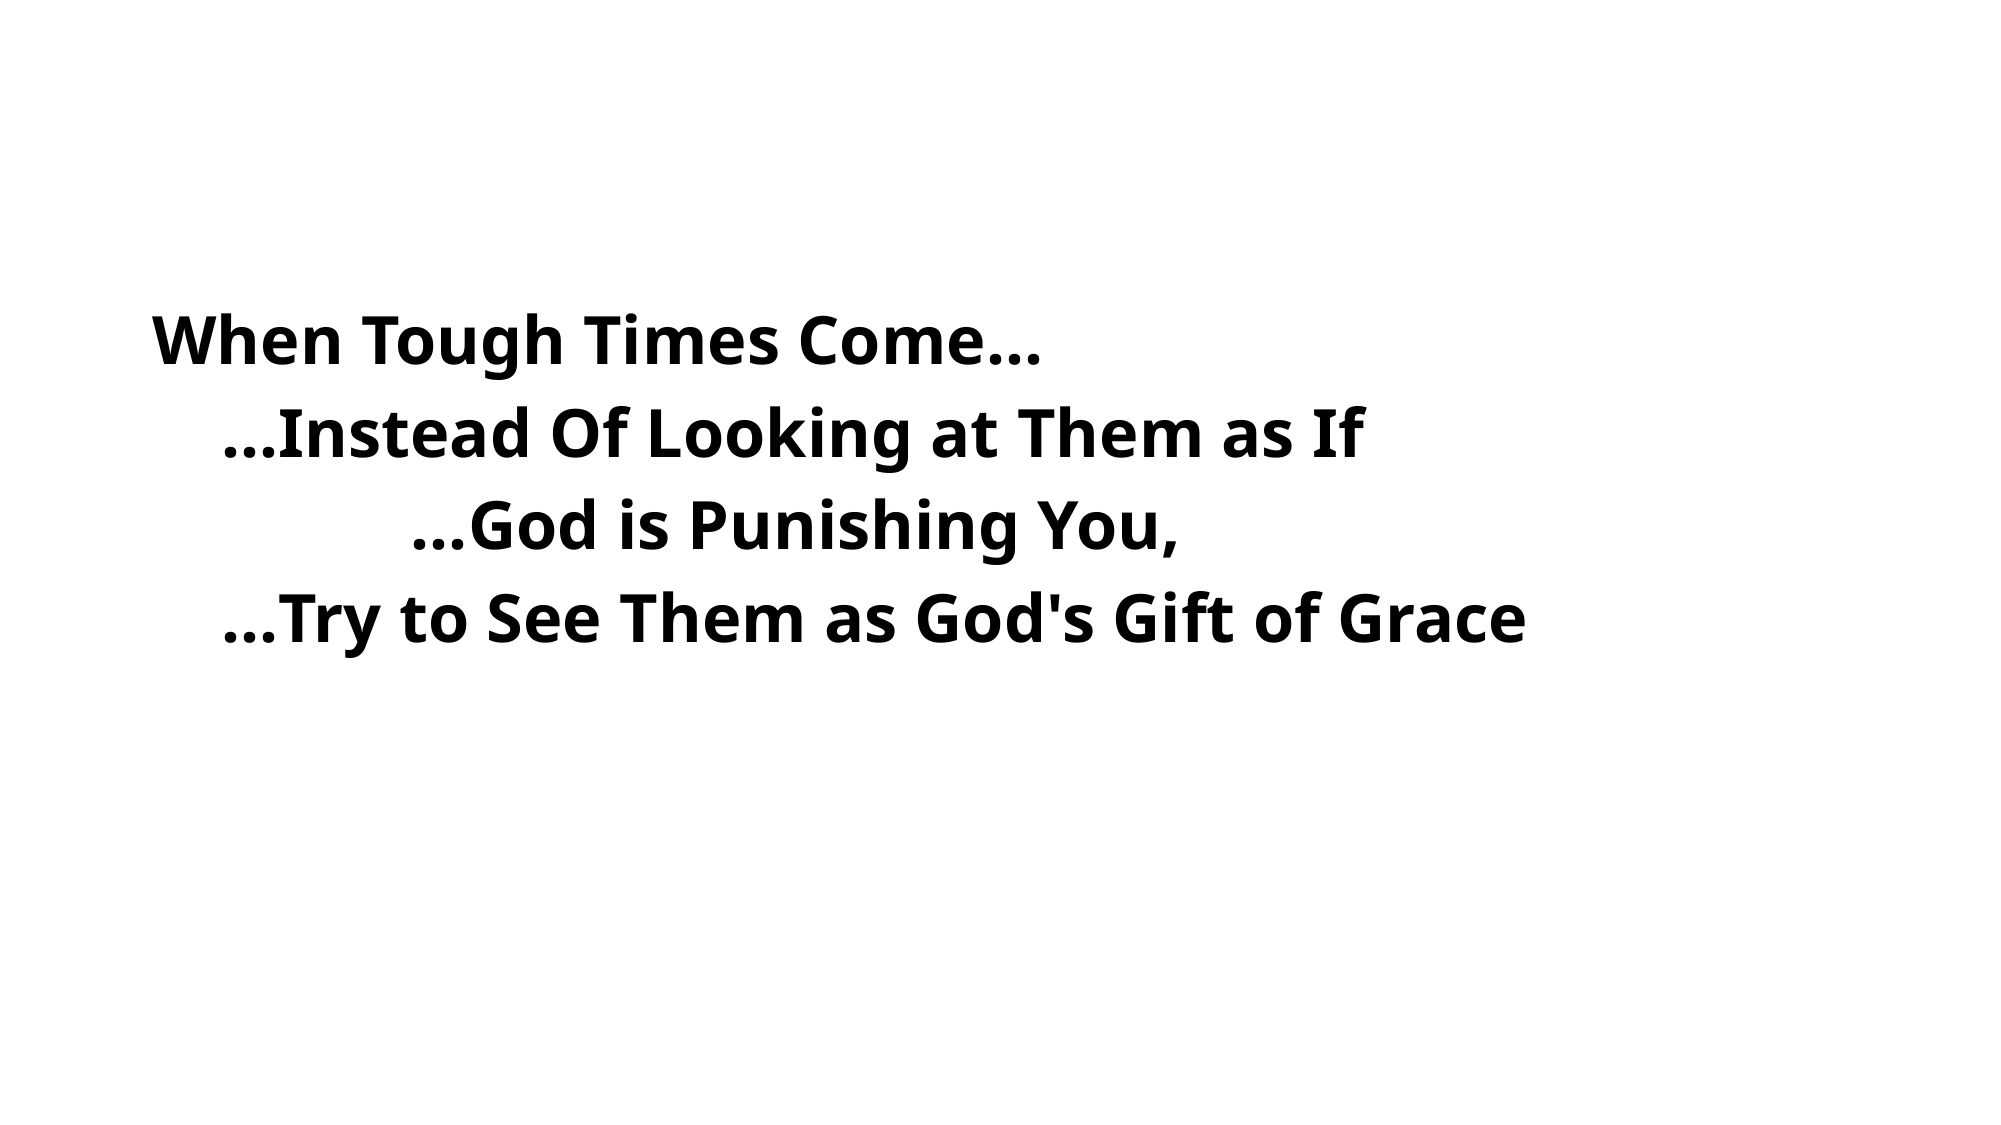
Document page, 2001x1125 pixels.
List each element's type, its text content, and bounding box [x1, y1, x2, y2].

list When Tough Times Come… …Instead Of Looking at Them as If …God is Punishing You, …Try to See Them as God's Gift of Grace [137, 299, 1598, 717]
